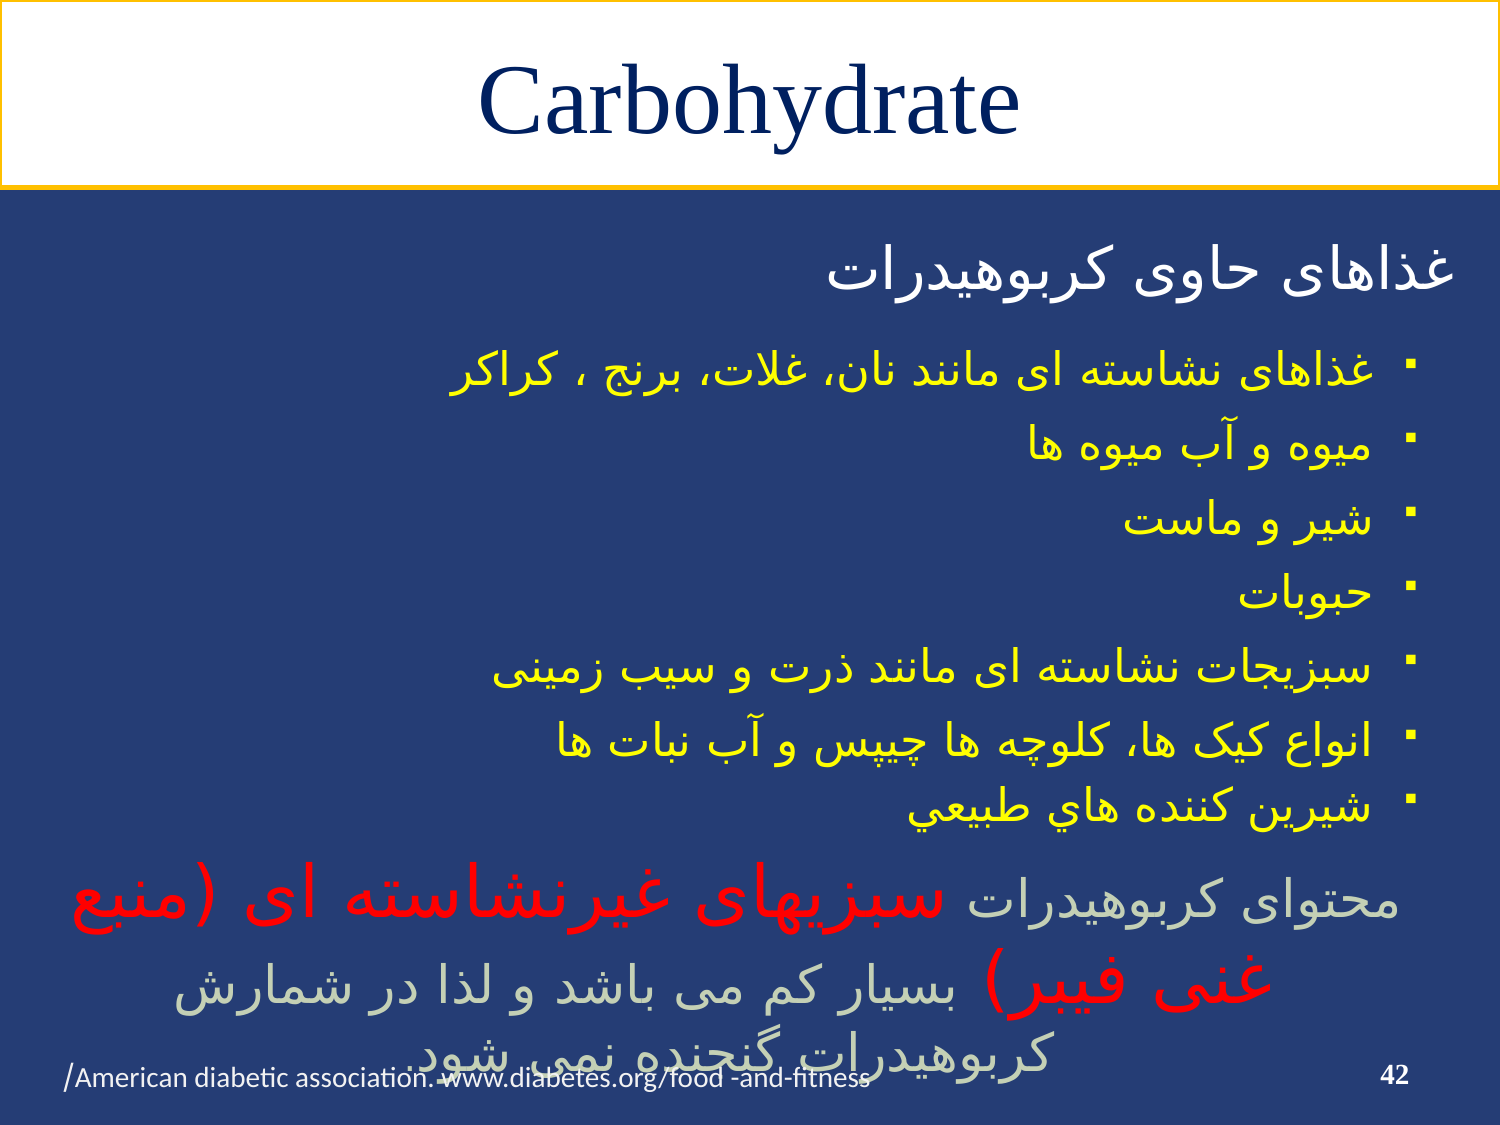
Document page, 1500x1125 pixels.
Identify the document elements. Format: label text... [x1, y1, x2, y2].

list غذاهای حاوی کربوهیدرات غذاهای نشاسته ای مانند نان، غلات، برنج ، کراکر میوه و آب میوه ها شیر و ماست حبوبات سبزیجات نشاسته ای مانند ذرت و سیب زمینی انواع کیک ها، کلوچه ها چیپس و آب نبات ها شيرين کننده هاي طبيعي محتوای کربوهیدرات سبزیهای غیرنشاسته ای (منبع غنی فیبر) بسیار کم می باشد و لذا در شمارش کربوهیدرات گنجنده نمی شود. [29, 222, 1471, 1090]
slide_number 42 [1074, 1042, 1425, 1103]
title Carbohydrate [0, 0, 1500, 190]
text_box American diabetic association. www.diabetes.org/food -and-fitness/ [47, 1051, 1418, 1101]
